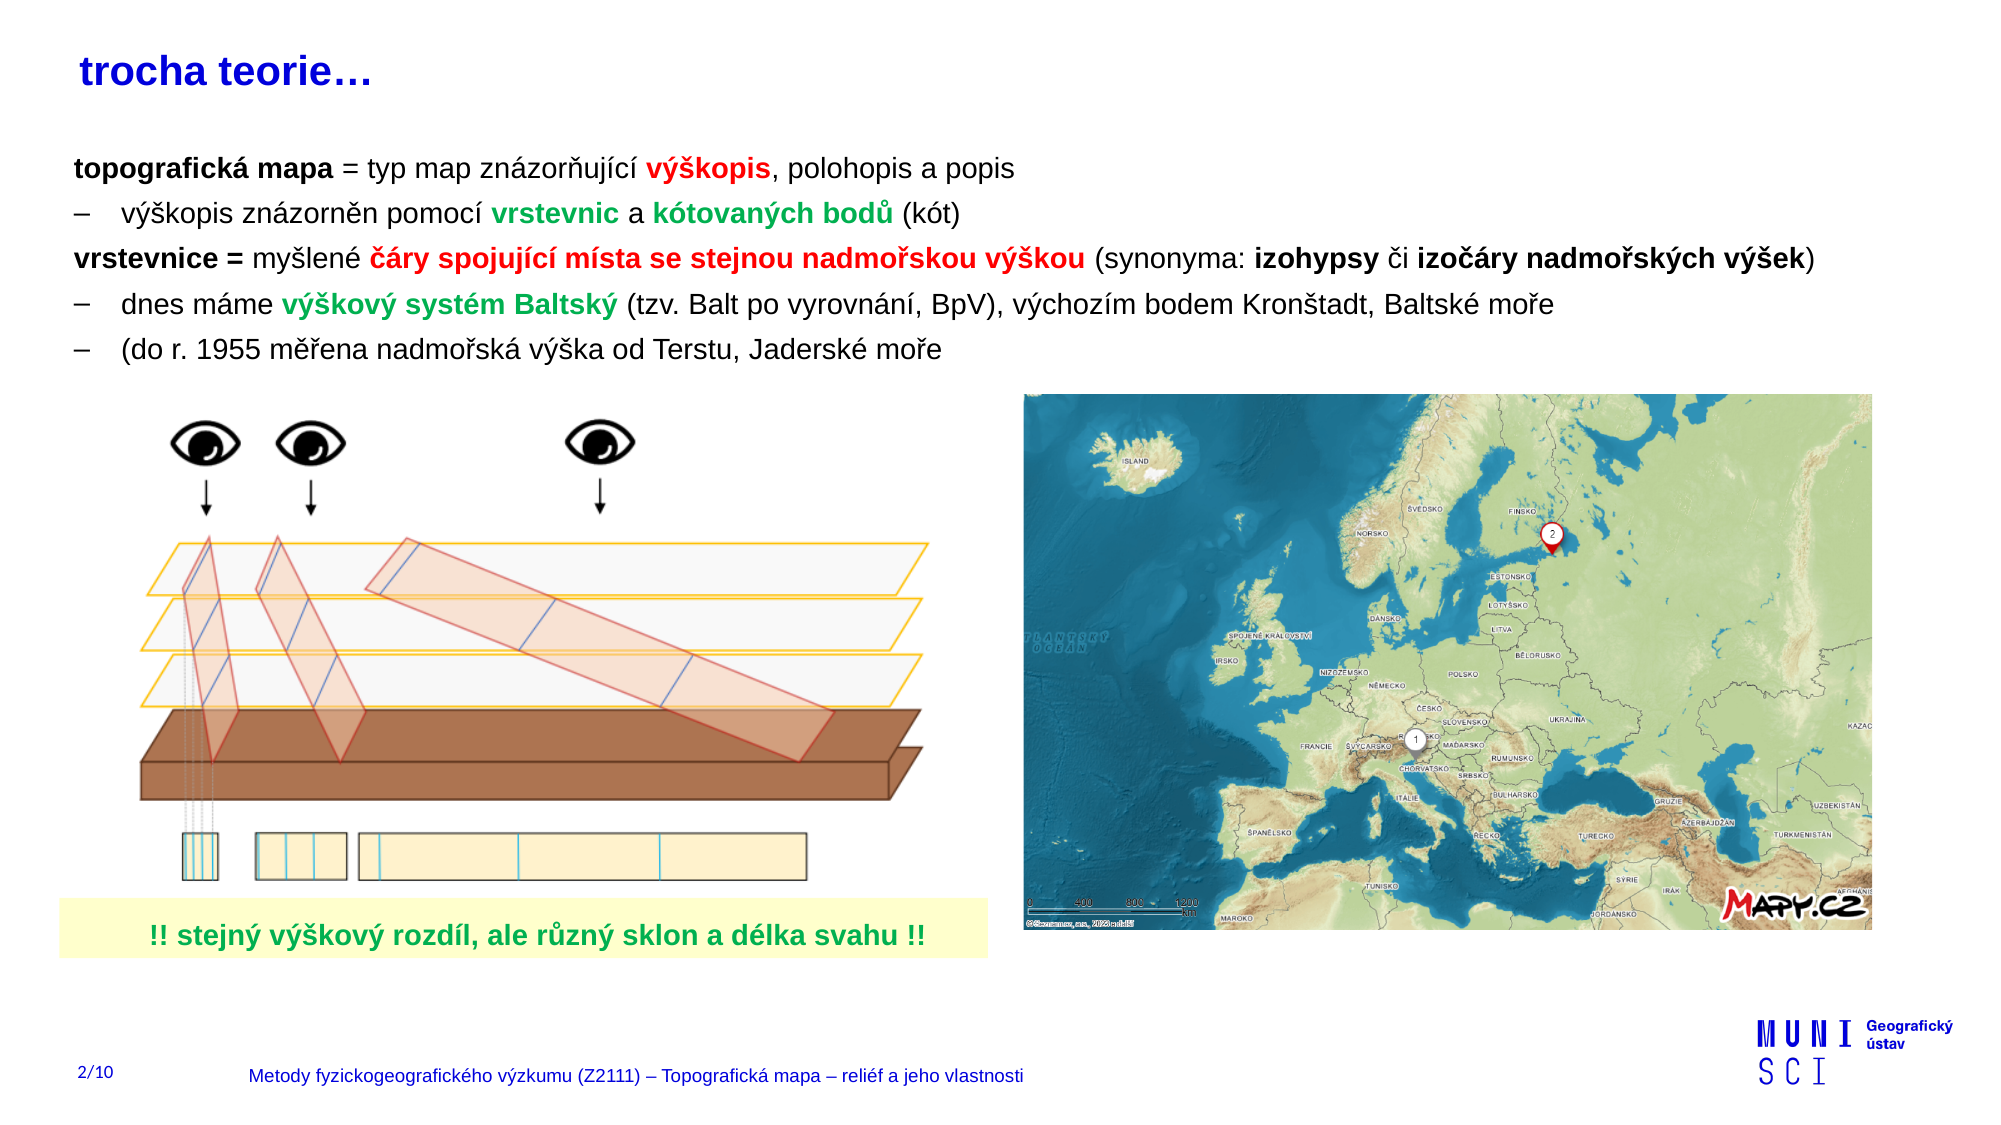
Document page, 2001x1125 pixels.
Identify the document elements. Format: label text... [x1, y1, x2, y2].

text_box topografická mapa = typ map znázorňující výškopis, polohopis a popis výškopis znázorněn pomocí vrstevnic a kótovaných bodů (kót) vrstevnice = myšlené čáry spojující místa se stejnou nadmořskou výškou (synonyma: izohypsy či izočáry nadmořských výšek) dnes máme výškový systém Baltský (tzv. Balt po vyrovnání, BpV), výchozím bodem Kronštadt, Baltské moře (do r. 1955 měřena nadmořská výška od Terstu, Jaderské moře [59, 131, 1904, 464]
picture [1740, 1003, 1969, 1101]
footer Metody fyzickogeografického výzkumu (Z2111) – Topografická mapa – reliéf a jeho vlastnosti [171, 1042, 1101, 1103]
text_box trocha teorie… [64, 36, 390, 102]
picture [127, 393, 941, 896]
picture [1023, 393, 1873, 930]
text_box !! stejný výškový rozdíl, ale různý sklon a délka svahu !! [59, 897, 988, 959]
